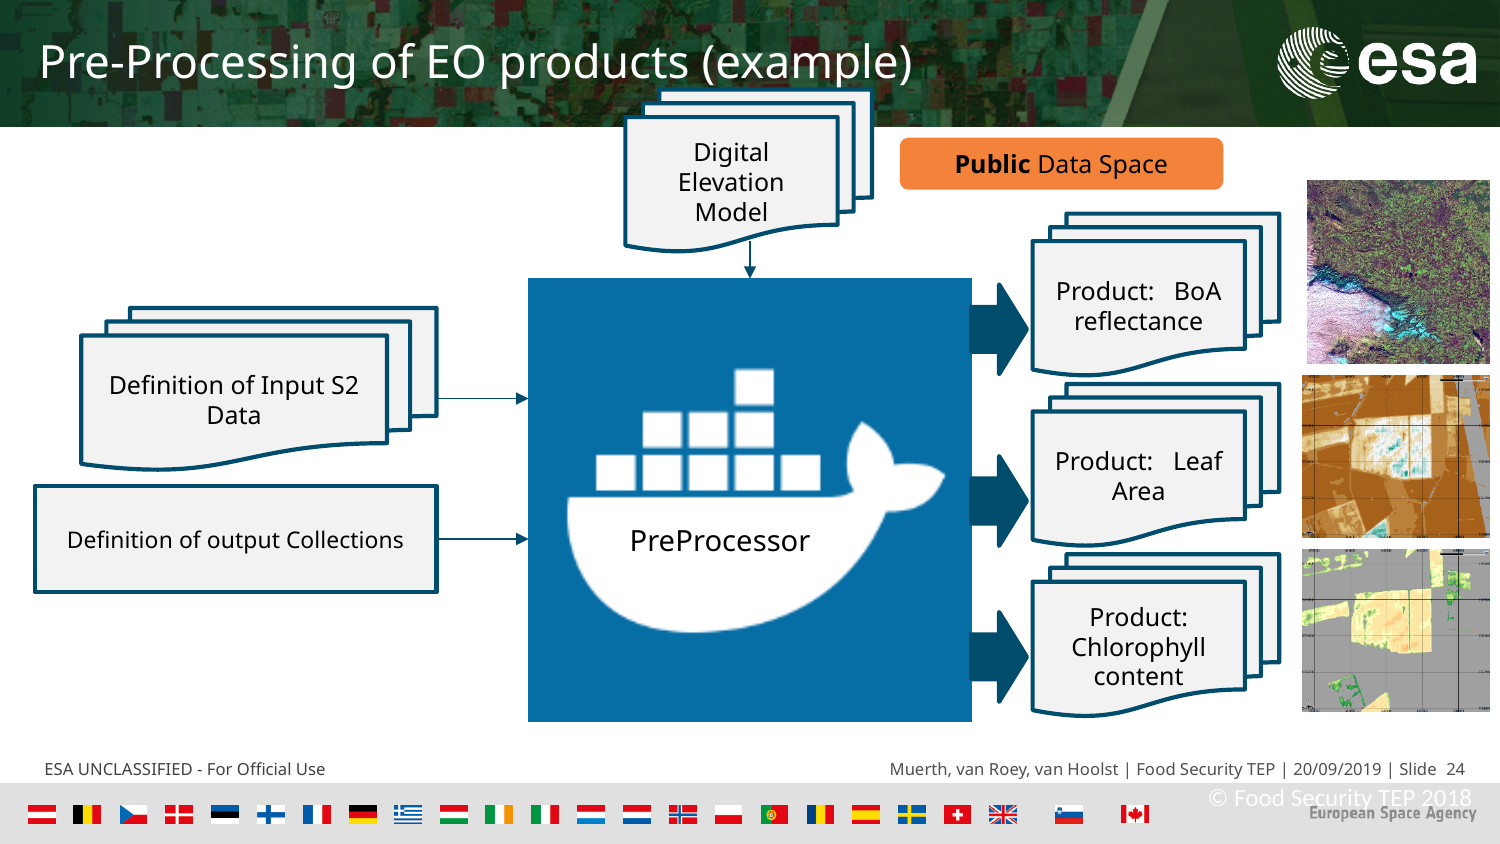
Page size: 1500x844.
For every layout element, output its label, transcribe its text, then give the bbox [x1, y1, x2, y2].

text_box Public Data Space [897, 135, 1226, 192]
text_box Product: Leaf Area [1030, 381, 1282, 548]
text_box Definition of Input S2 Data [79, 305, 439, 472]
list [528, 278, 972, 722]
text_box Digital Elevation Model [623, 87, 875, 254]
picture [1306, 180, 1490, 364]
text_box Definition of output Collections [33, 484, 439, 594]
text_box [977, 454, 1029, 548]
picture [1302, 375, 1490, 538]
text_box [977, 282, 1029, 377]
picture [0, 0, 1500, 127]
picture [1302, 549, 1490, 713]
text_box Product: BoA reflectance [1030, 211, 1282, 378]
picture [0, 783, 1500, 844]
text_box [977, 610, 1029, 704]
text_box Product: Chlorophyll content [1030, 552, 1282, 719]
title Pre-Processing of EO products (example) [23, 24, 1201, 96]
